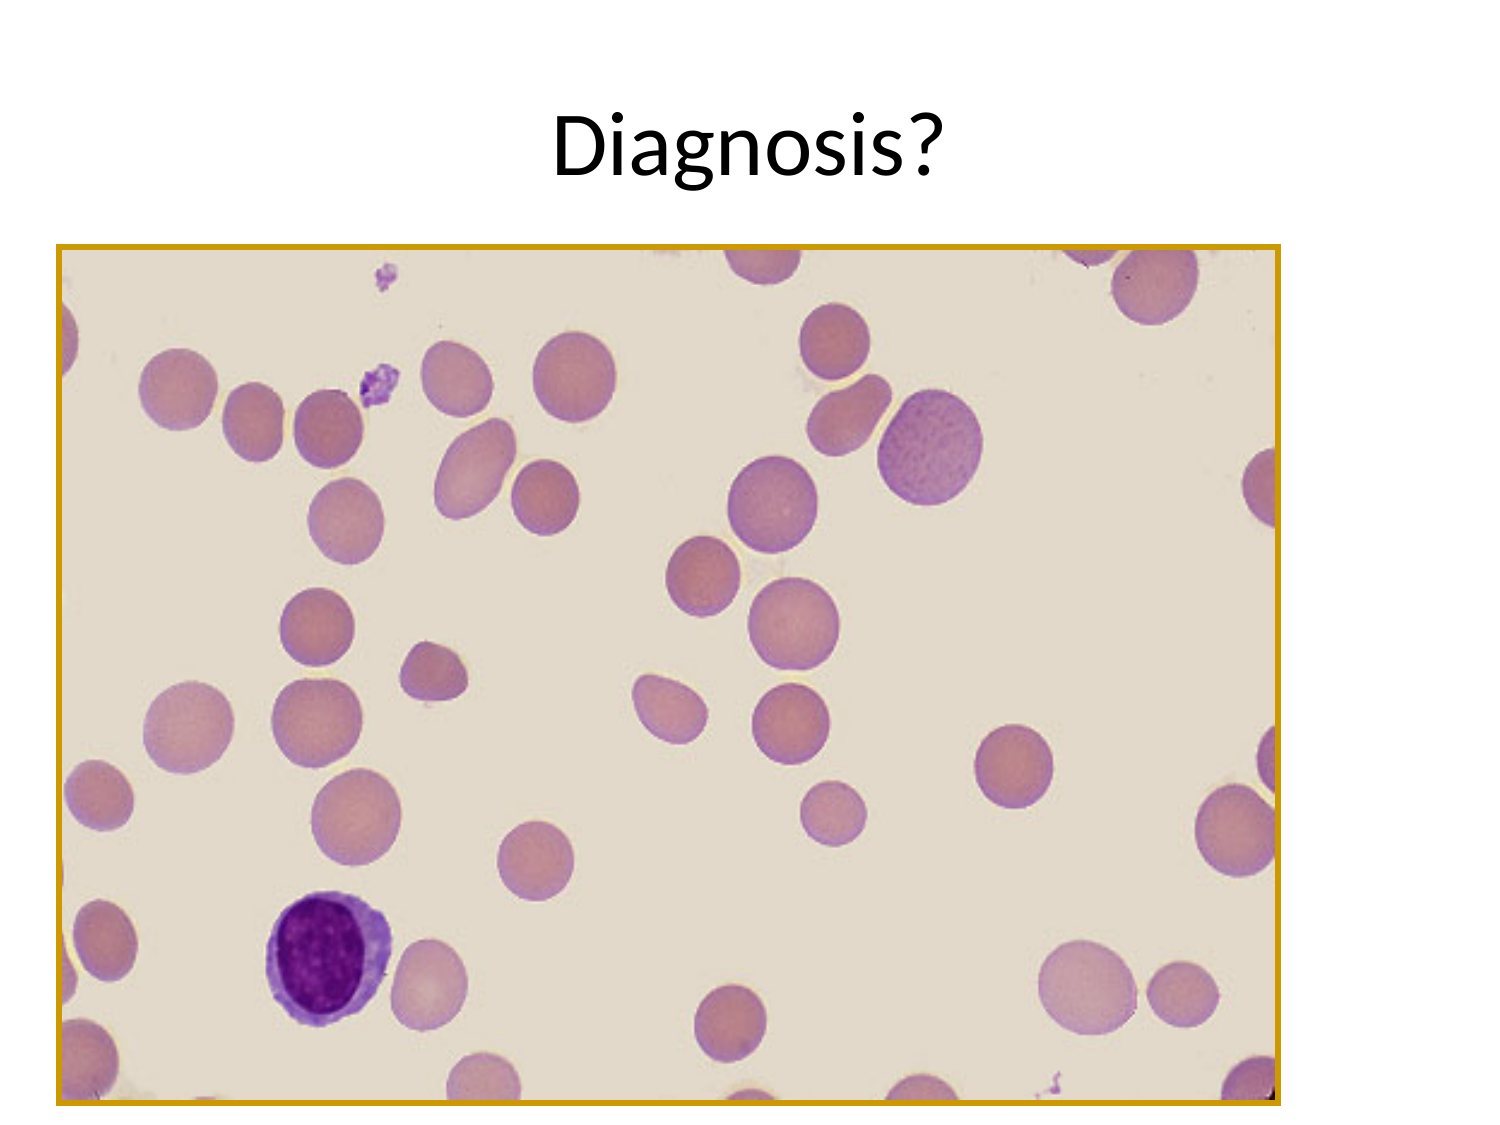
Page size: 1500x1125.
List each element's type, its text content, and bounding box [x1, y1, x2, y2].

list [62, 249, 1276, 1101]
title Diagnosis? [75, 45, 1425, 233]
